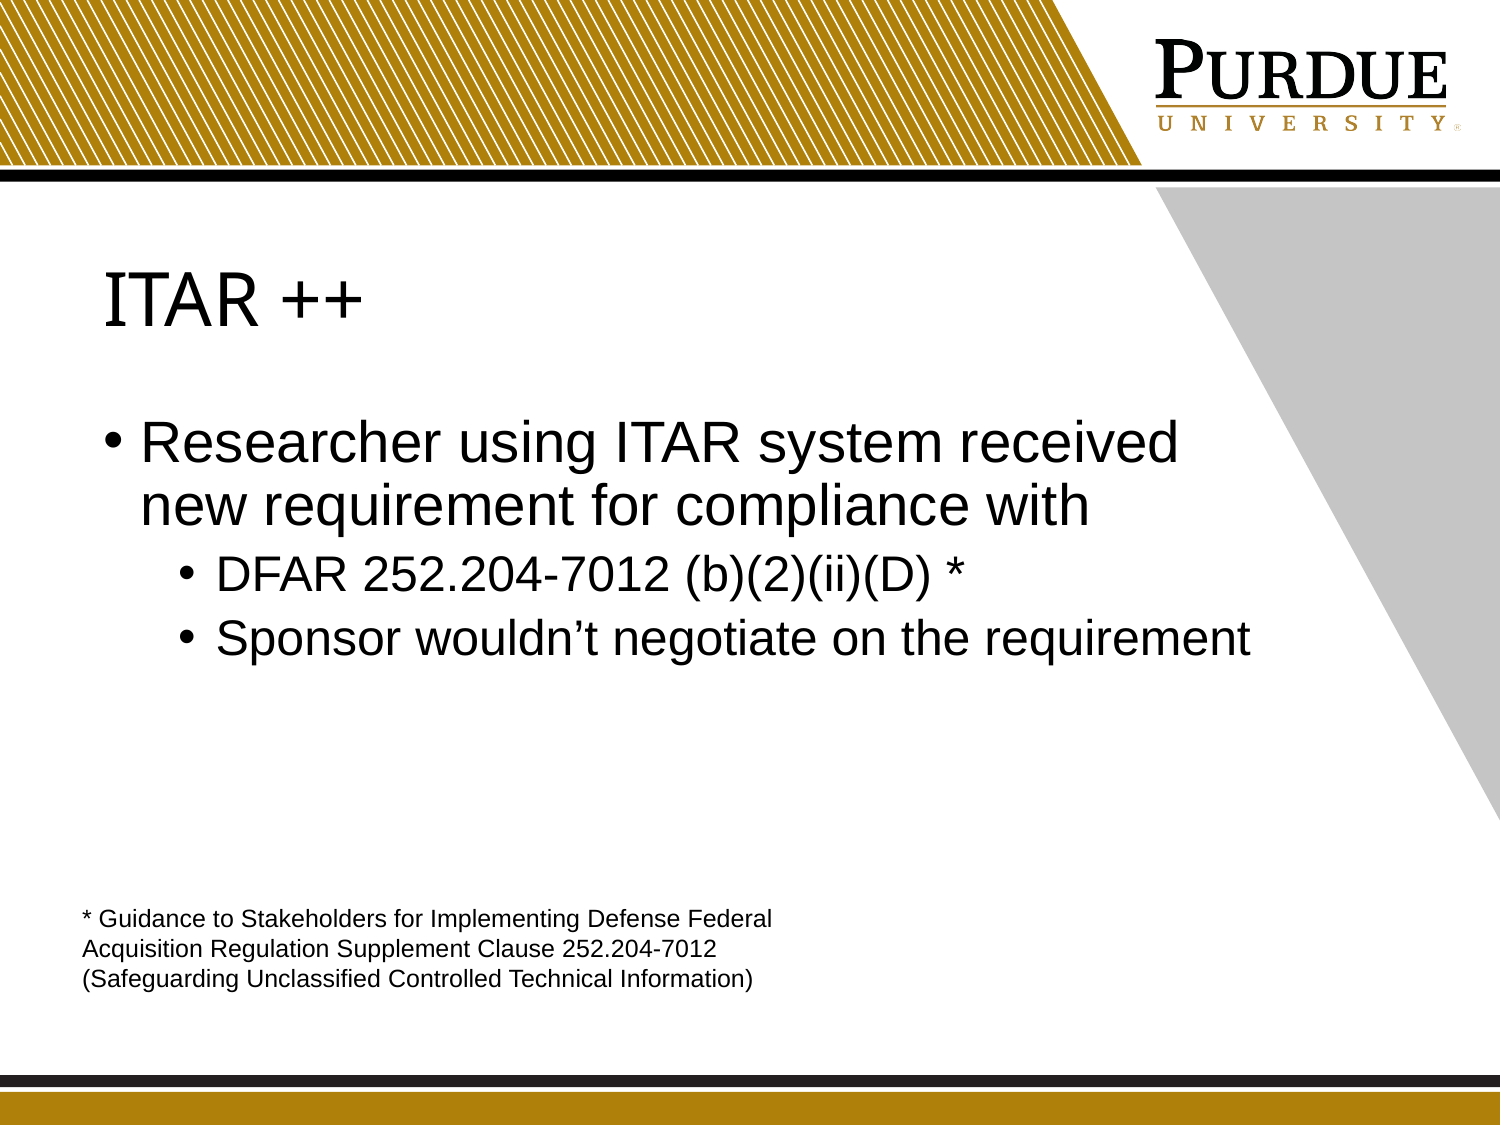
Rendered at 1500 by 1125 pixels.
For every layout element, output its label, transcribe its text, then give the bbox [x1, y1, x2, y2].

picture [1155, 39, 1461, 131]
text_box * Guidance to Stakeholders for Implementing Defense Federal Acquisition Regulation Supplement Clause 252.204-7012 (Safeguarding Unclassified Controlled Technical Information) [67, 894, 818, 1000]
title ITAR ++ [103, 261, 1142, 338]
list Researcher using ITAR system received new requirement for compliance with DFAR 252.204-7012 (b)(2)(ii)(D) * Sponsor wouldn’t negotiate on the requirement [103, 412, 1291, 989]
